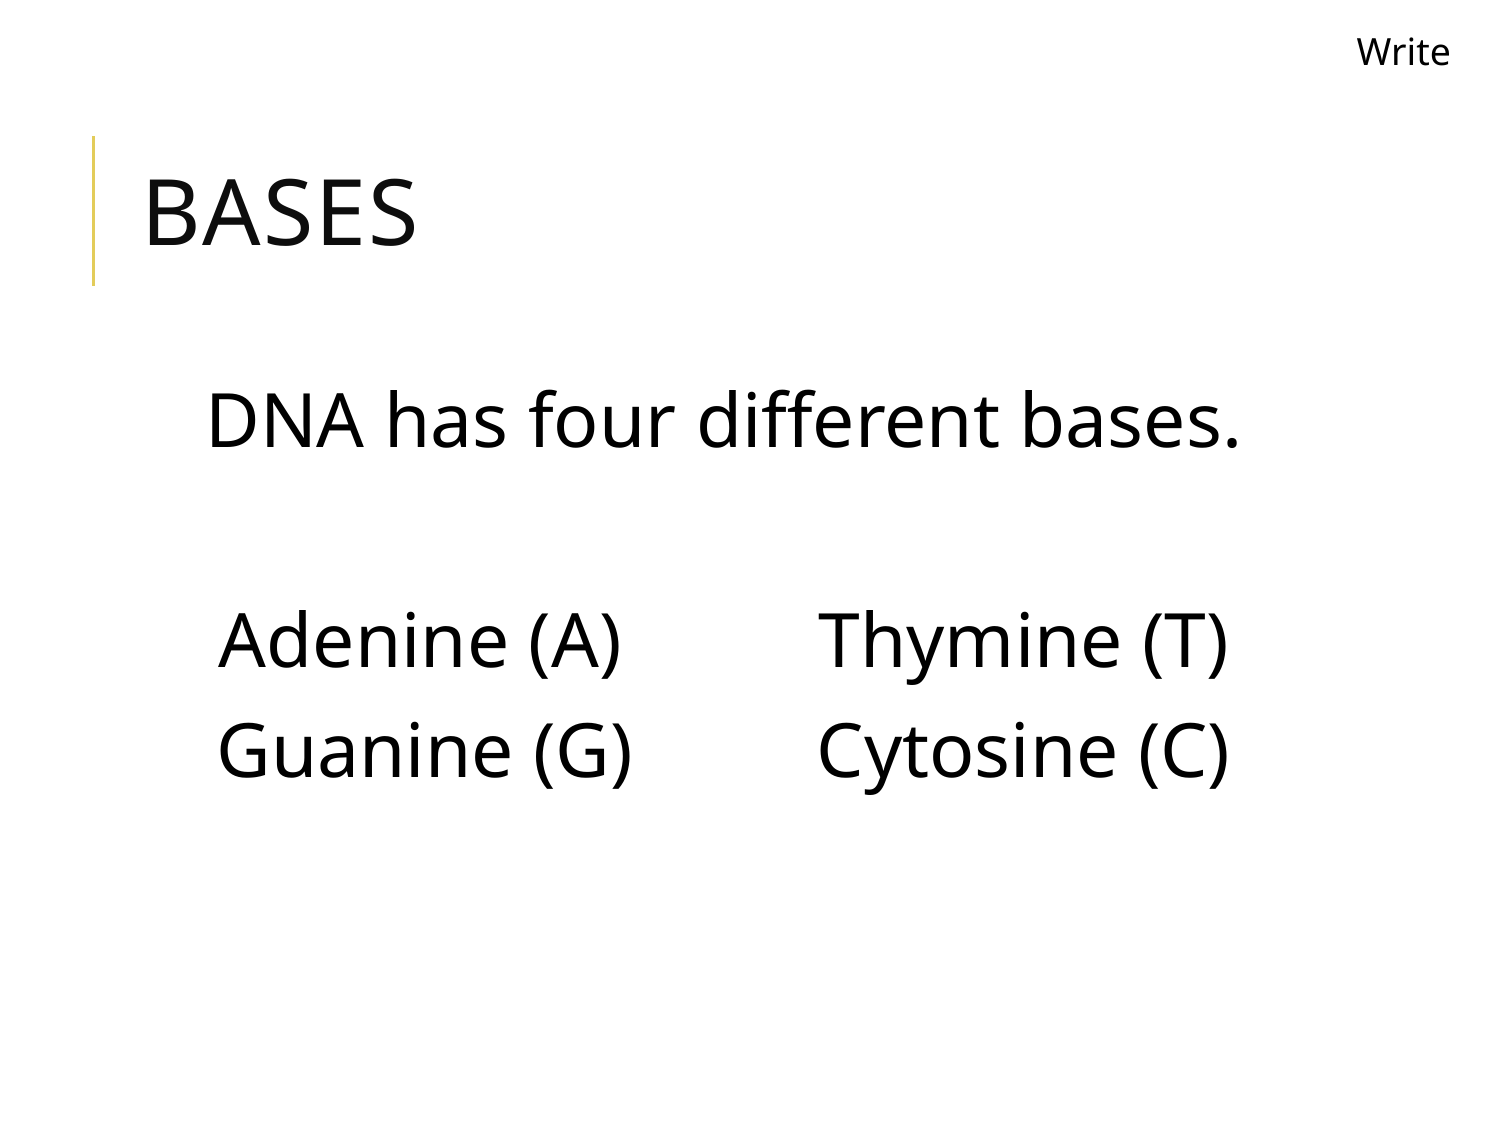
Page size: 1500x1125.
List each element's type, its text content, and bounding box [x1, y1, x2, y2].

list DNA has four different bases. Adenine (A) Thymine (T) Guanine (G) Cytosine (C) [126, 375, 1322, 1035]
text_box Write [1341, 20, 1478, 80]
title Bases [126, 96, 1322, 342]
